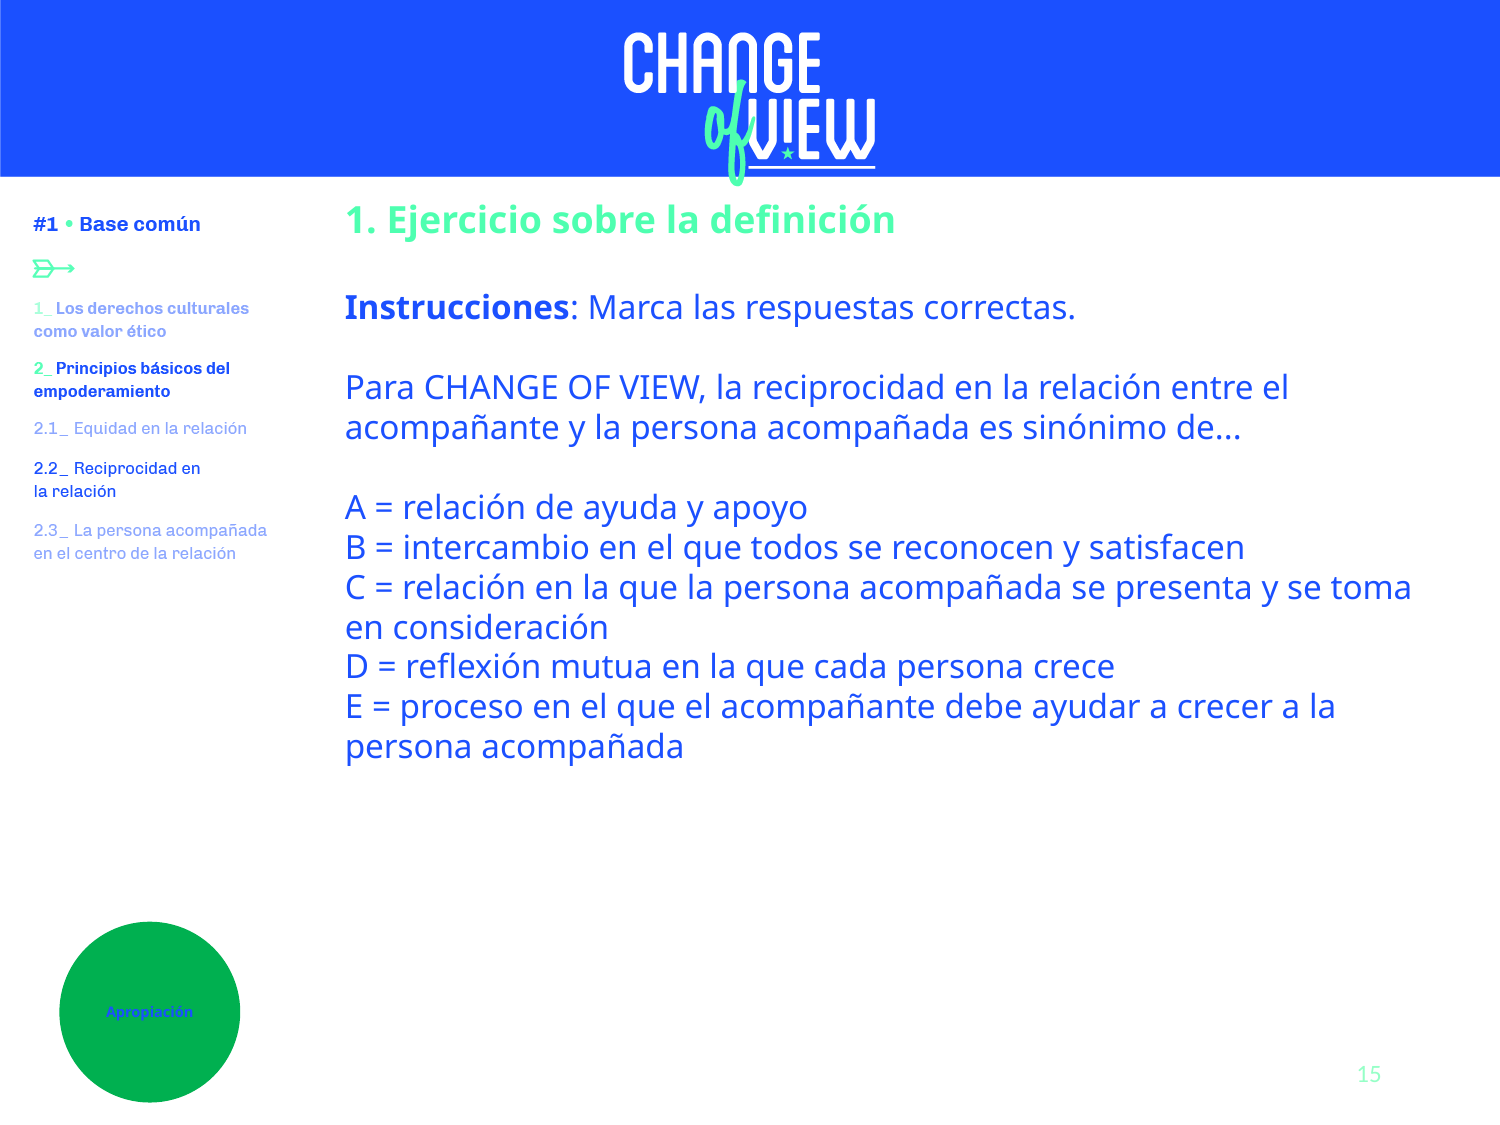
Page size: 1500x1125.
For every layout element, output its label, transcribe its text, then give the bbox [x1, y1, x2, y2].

slide_number 15 [1059, 1042, 1397, 1103]
text_box Apropiación [58, 920, 242, 1104]
picture [0, 0, 1500, 1125]
text_box 1. Ejercicio sobre la definición Instrucciones: Marca las respuestas correctas. Para CHANGE OF VIEW, la reciprocidad en la relación entre el acompañante y la persona acompañada es sinónimo de... A = relación de ayuda y apoyo B = intercambio en el que todos se reconocen y satisfacen C = relación en la que la persona acompañada se presenta y se toma en consideración D = reflexión mutua en la que cada persona crece E = proceso en el que el acompañante debe ayudar a crecer a la persona acompañada [329, 189, 1456, 848]
